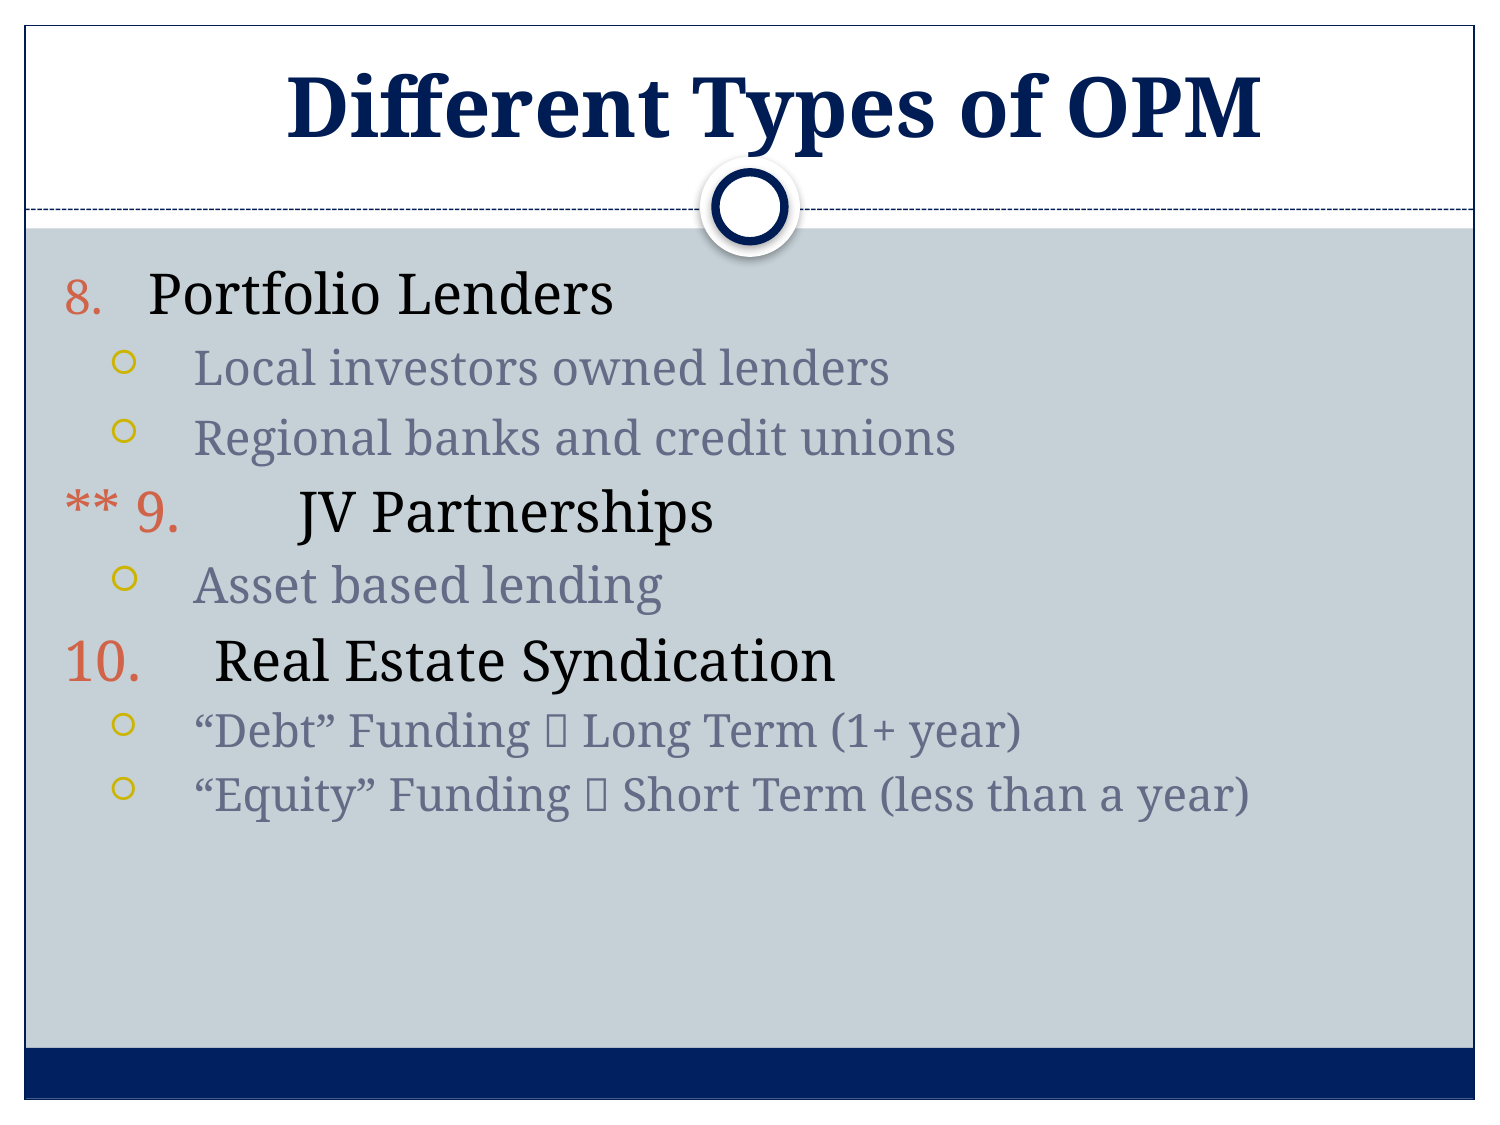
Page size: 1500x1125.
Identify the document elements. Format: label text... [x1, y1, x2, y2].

list Portfolio Lenders Local investors owned lenders Regional banks and credit unions ** 9. JV Partnerships Asset based lending 10. Real Estate Syndication “Debt” Funding  Long Term (1+ year) “Equity” Funding  Short Term (less than a year) [49, 250, 1445, 1001]
title Different Types of OPM [50, 37, 1500, 162]
